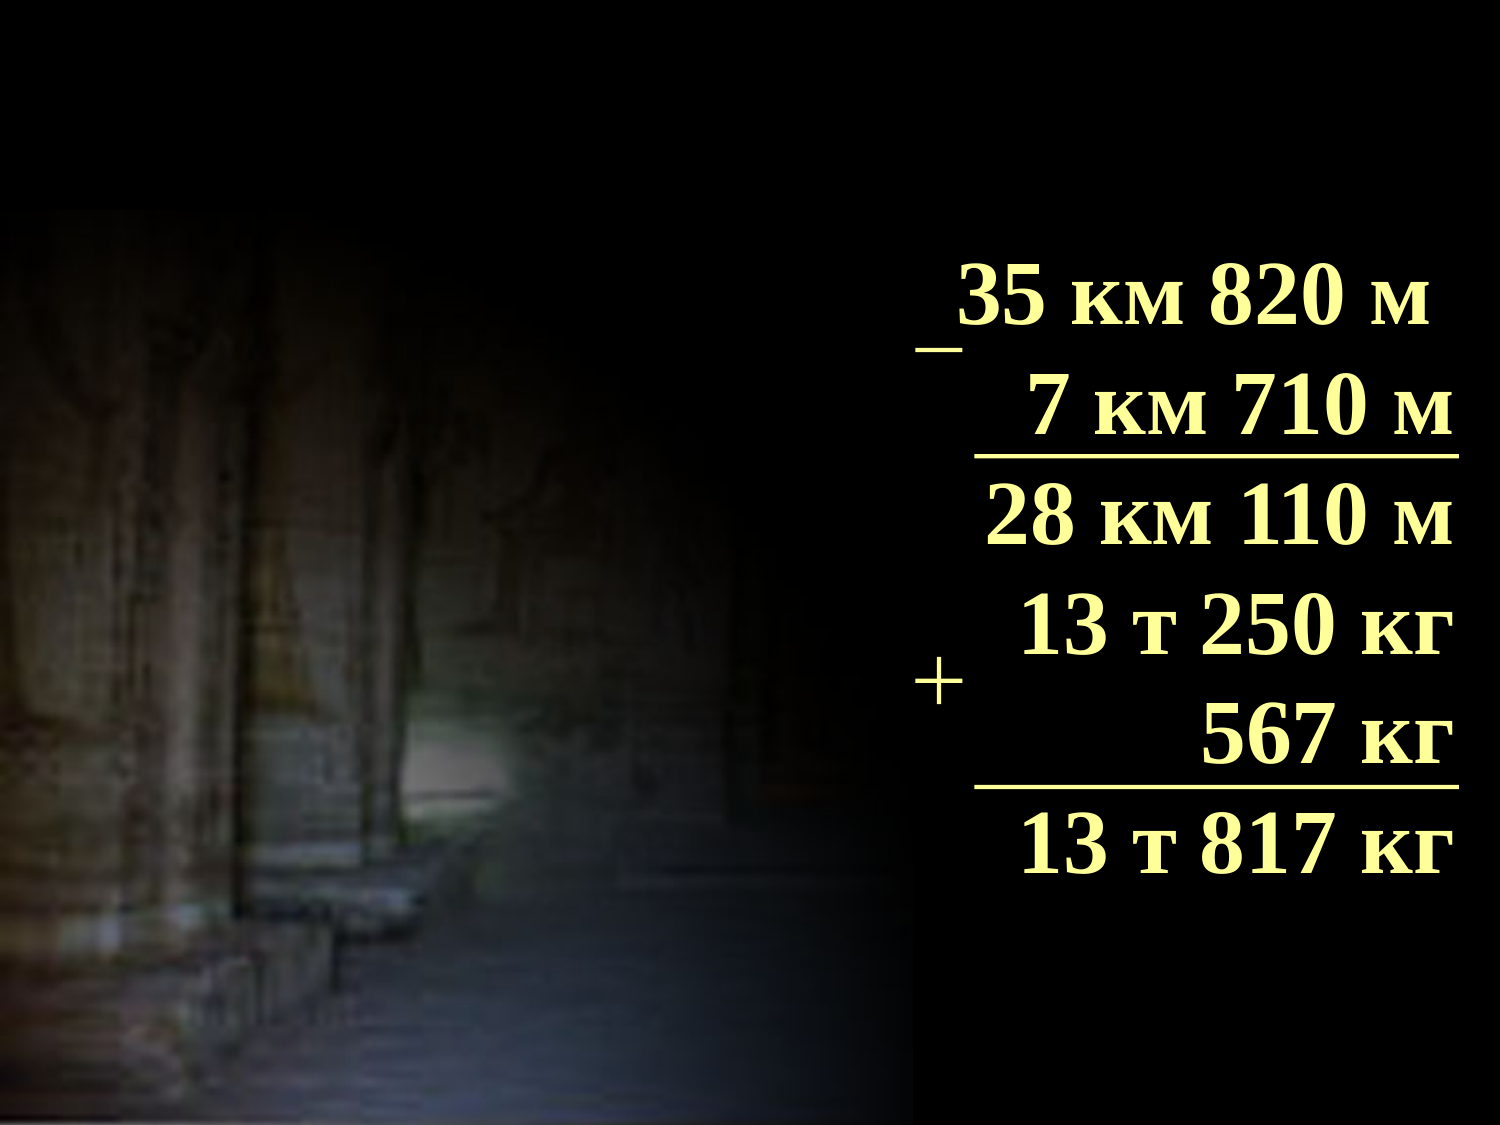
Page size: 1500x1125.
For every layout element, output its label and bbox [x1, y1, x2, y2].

text_box [0, 0, 1500, 1125]
